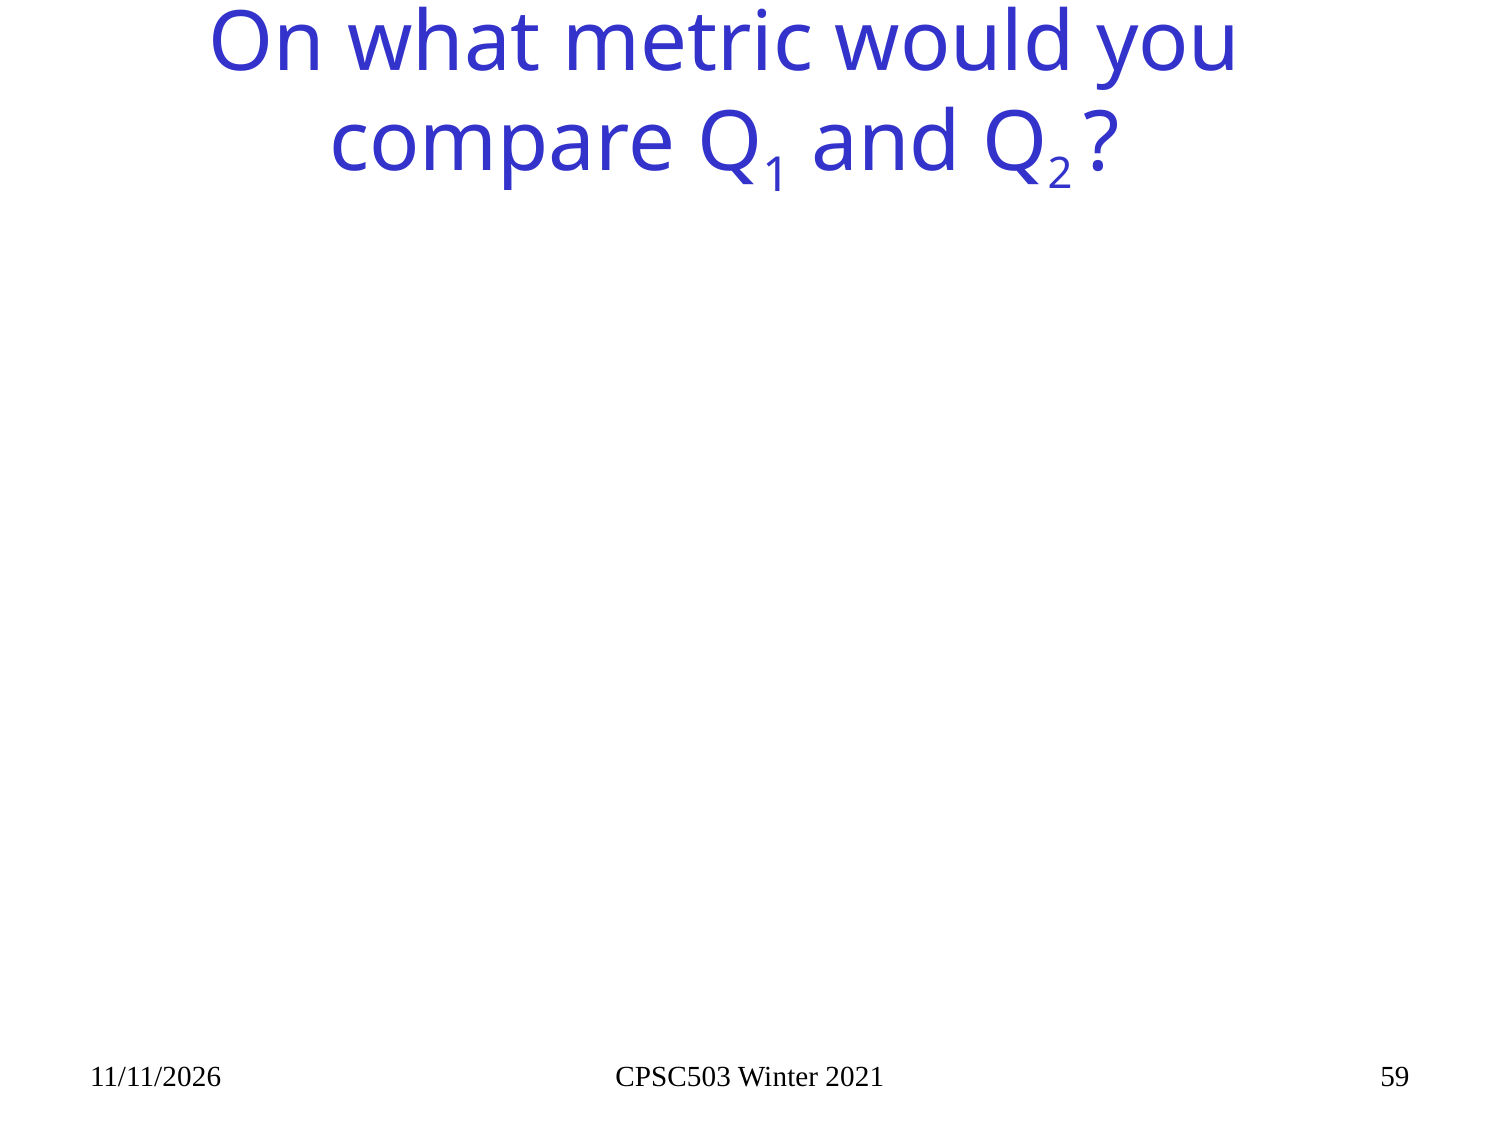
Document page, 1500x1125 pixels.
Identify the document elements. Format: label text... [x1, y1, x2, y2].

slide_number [74, 1049, 388, 1125]
footer CPSC503 Winter 2021 [512, 1049, 988, 1125]
title On what metric would you compare Q1 and Q2 ? [87, 0, 1363, 188]
slide_number 59 [1112, 1049, 1426, 1125]
